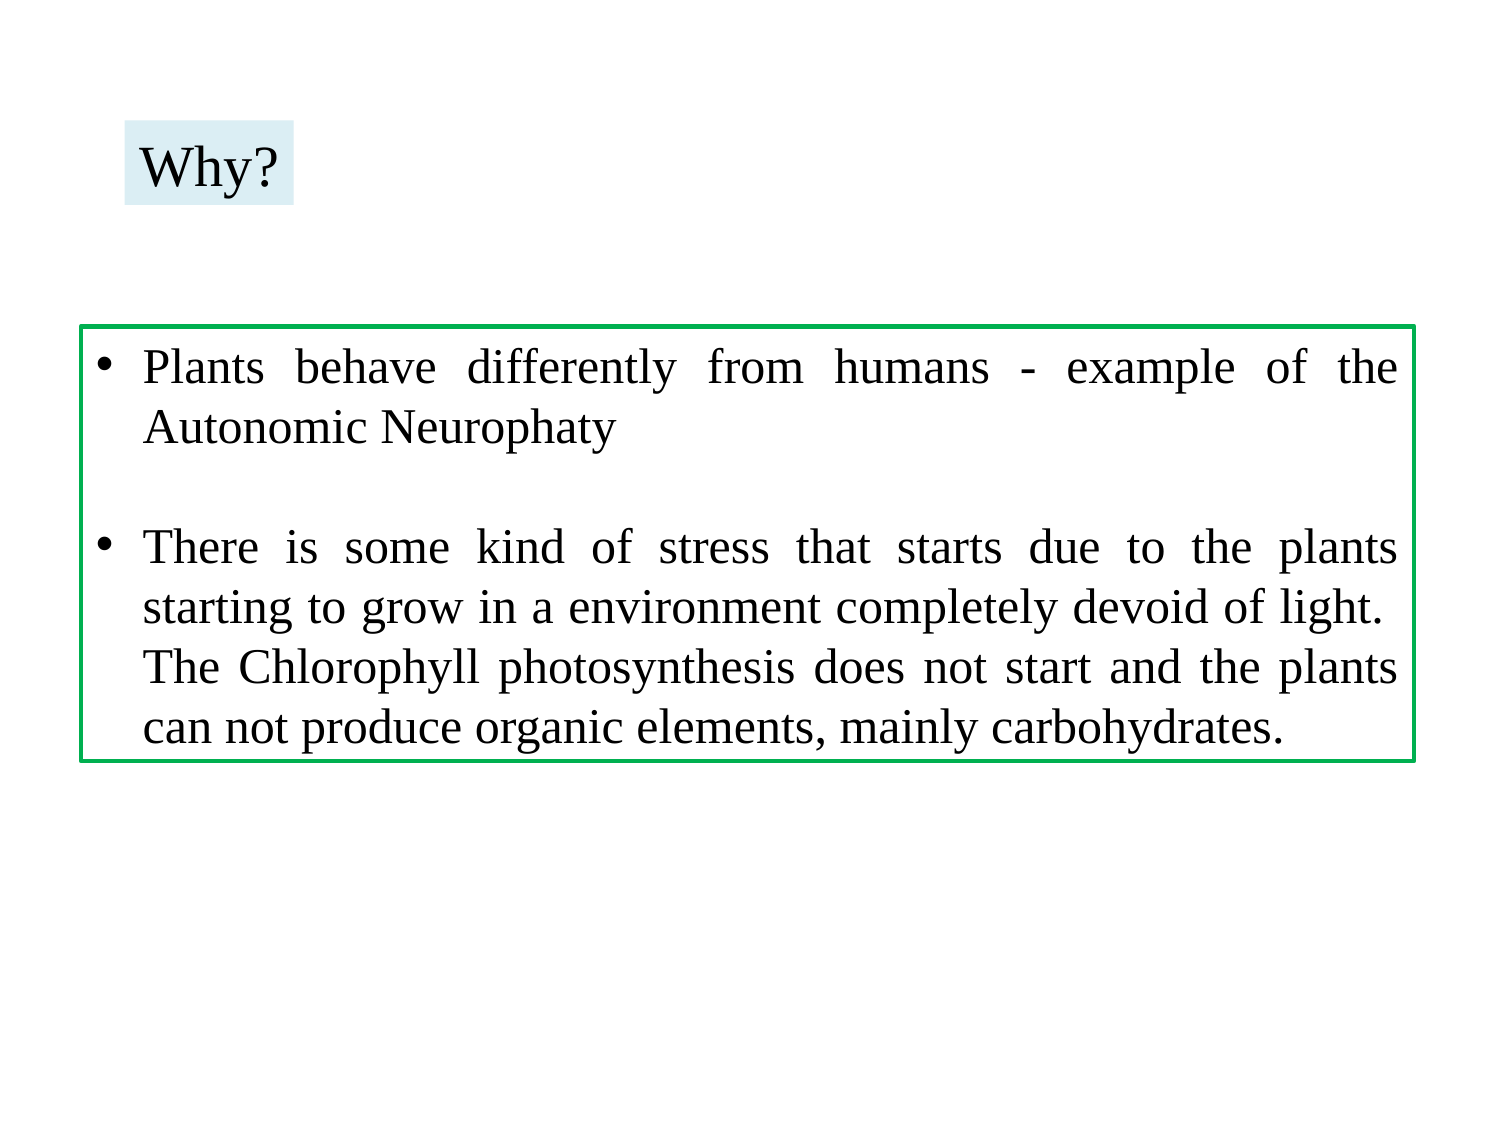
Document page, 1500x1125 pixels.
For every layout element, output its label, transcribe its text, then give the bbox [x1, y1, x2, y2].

text_box Plants behave differently from humans - example of the Autonomic Neurophaty There is some kind of stress that starts due to the plants starting to grow in a environment completely devoid of light. The Chlorophyll photosynthesis does not start and the plants can not produce organic elements, mainly carbohydrates. [81, 326, 1415, 761]
text_box Why? [124, 120, 294, 205]
